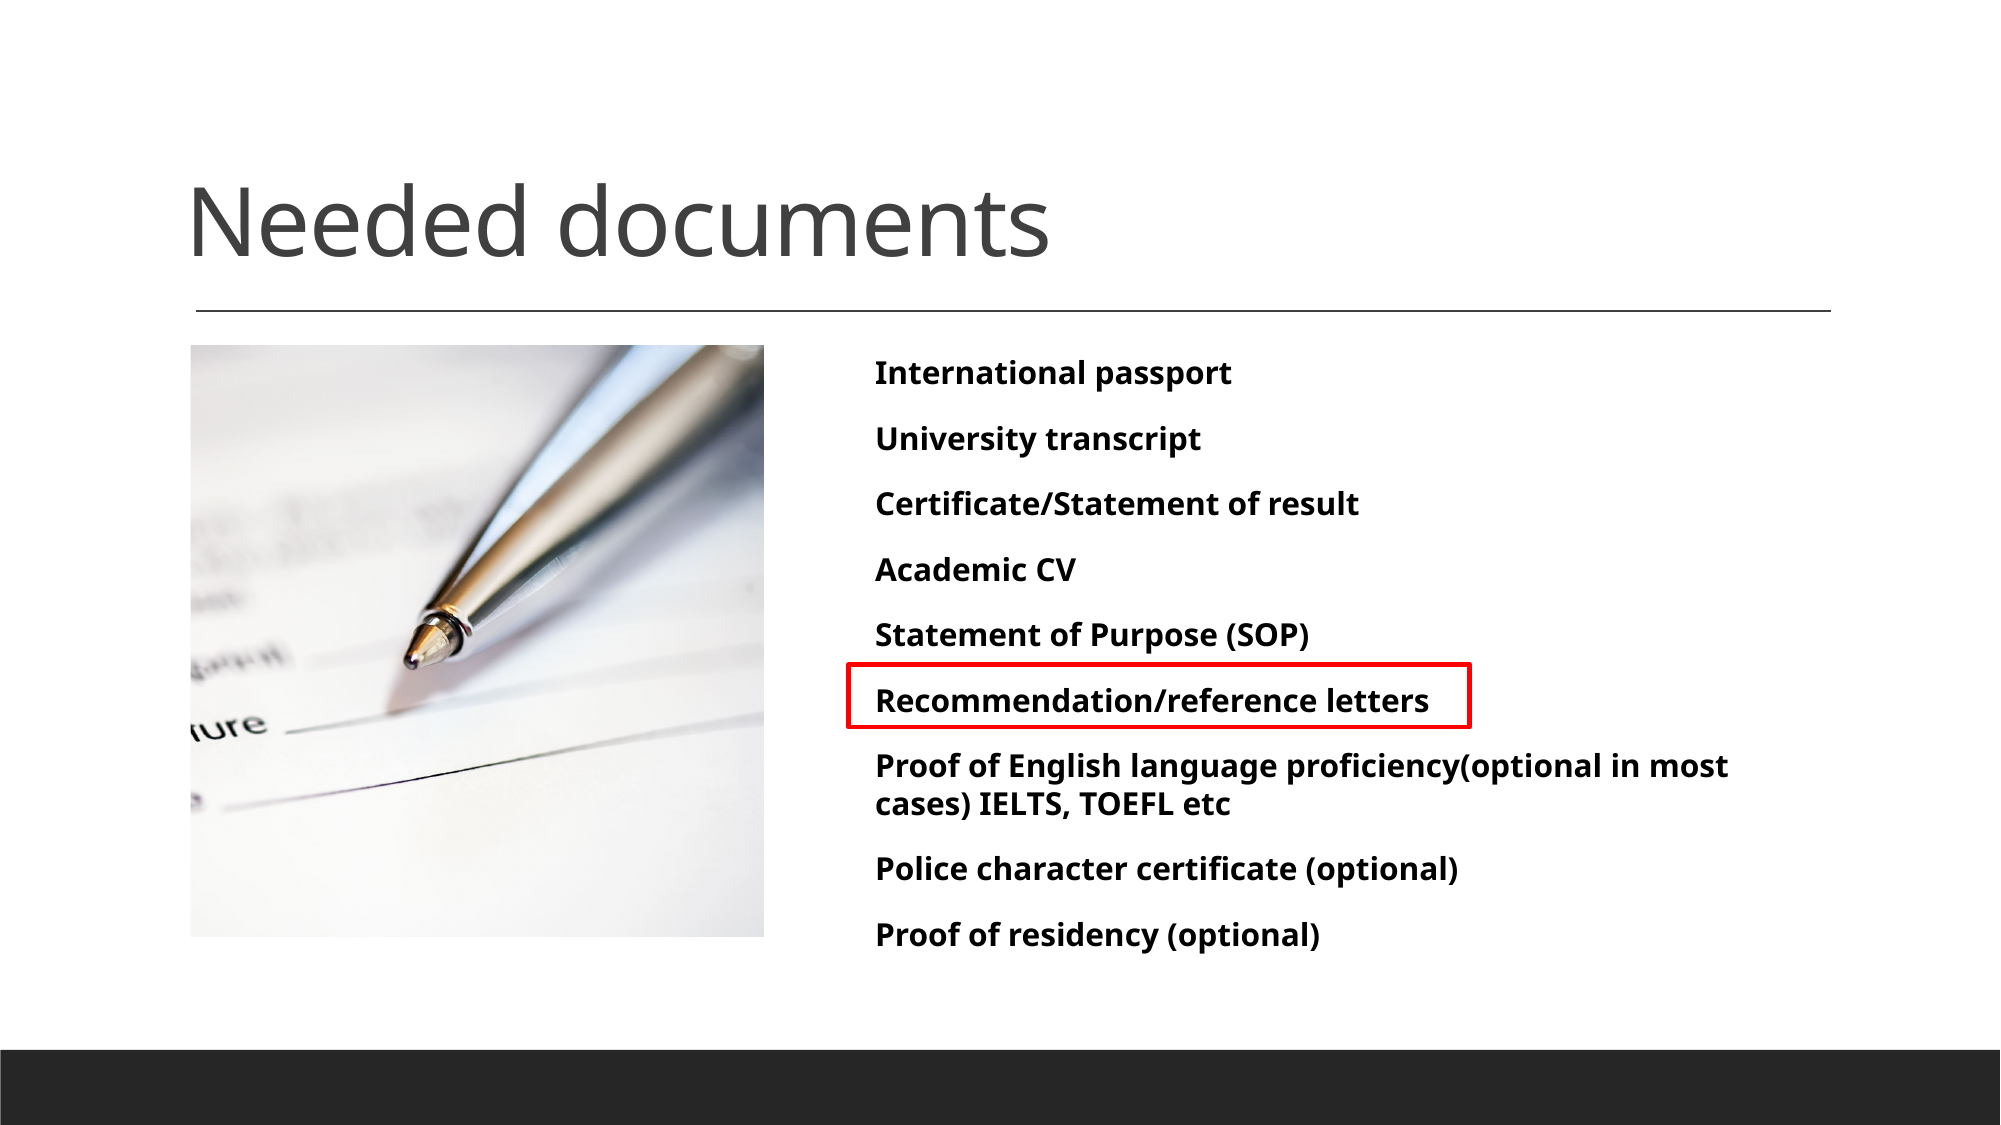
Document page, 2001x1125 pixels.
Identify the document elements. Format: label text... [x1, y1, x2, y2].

picture [189, 345, 765, 937]
text_box [847, 663, 1471, 728]
title Needed documents [170, 47, 1820, 285]
list International passport University transcript Certificate/Statement of result Academic CV Statement of Purpose (SOP) Recommendation/reference letters Proof of English language proficiency(optional in most cases) IELTS, TOEFL etc Police character certificate (optional) Proof of residency (optional) [861, 345, 1820, 963]
